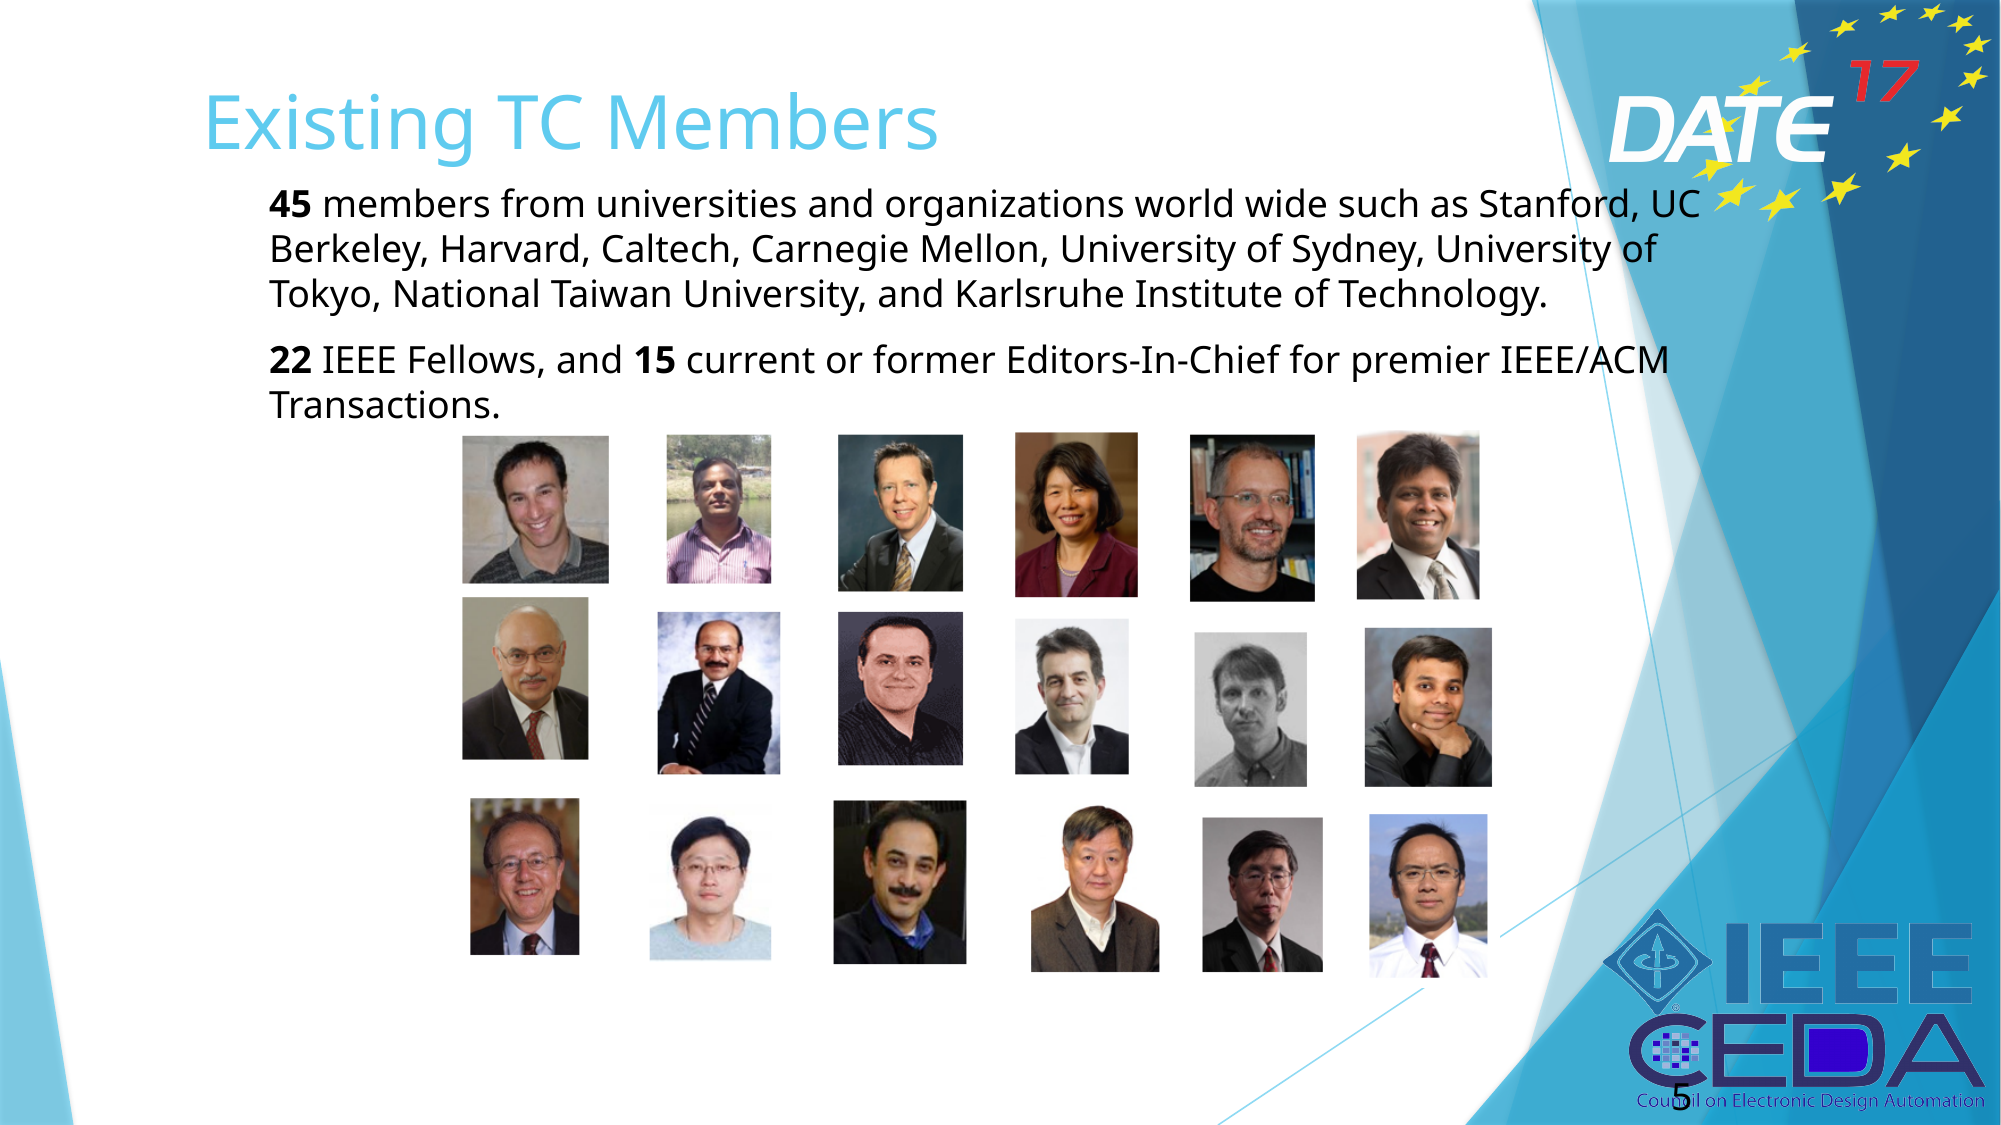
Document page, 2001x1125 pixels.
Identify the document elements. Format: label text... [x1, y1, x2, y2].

picture [449, 420, 1500, 989]
picture [1610, 976, 2001, 1125]
title Existing TC Members [187, 67, 1538, 255]
picture [1609, 3, 1992, 222]
list 45 members from universities and organizations world wide such as Stanford, UC Berkeley, Harvard, Caltech, Carnegie Mellon, University of Sydney, University of Tokyo, National Taiwan University, and Karlsruhe Institute of Technology. 22 IEEE Fellows, and 15 current or former Editors-In-Chief for premier IEEE/ACM Transactions. [254, 172, 1719, 445]
text_box 5 [1656, 1065, 1750, 1125]
